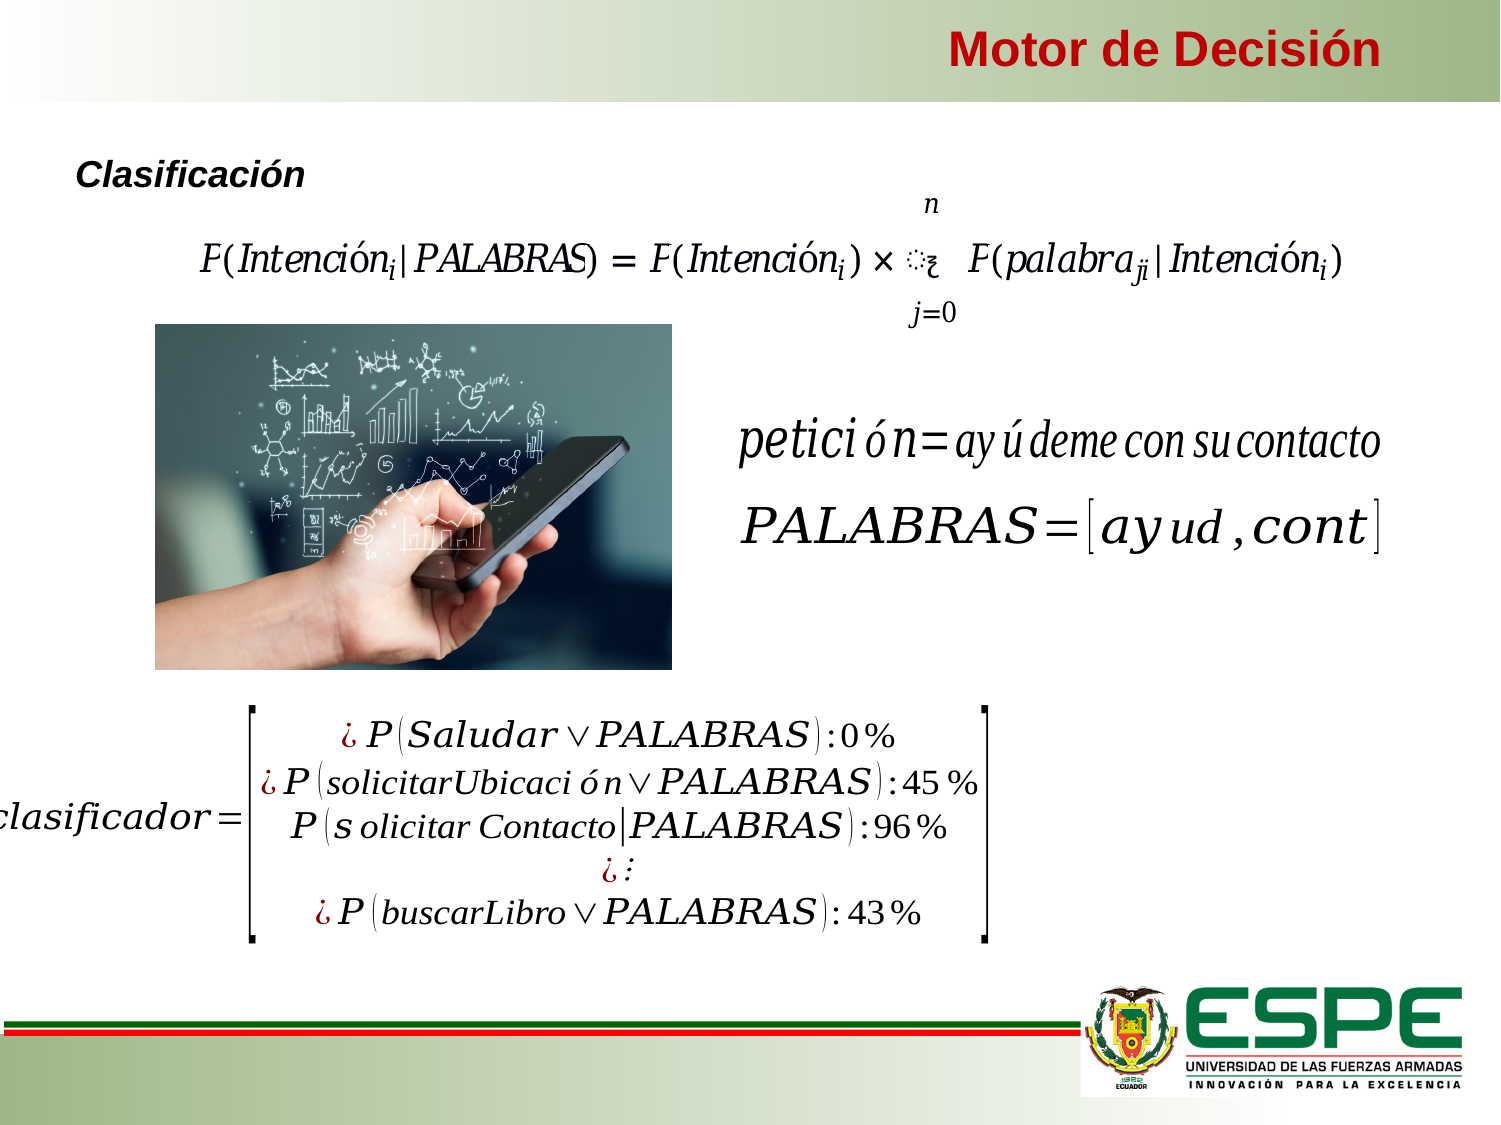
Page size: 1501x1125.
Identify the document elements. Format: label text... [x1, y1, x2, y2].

picture [1080, 975, 1483, 1098]
text_box [0, 1, 1501, 75]
text_box Clasificación [60, 142, 343, 203]
picture [154, 194, 1363, 670]
title Motor de Decisión [602, 75, 1426, 86]
